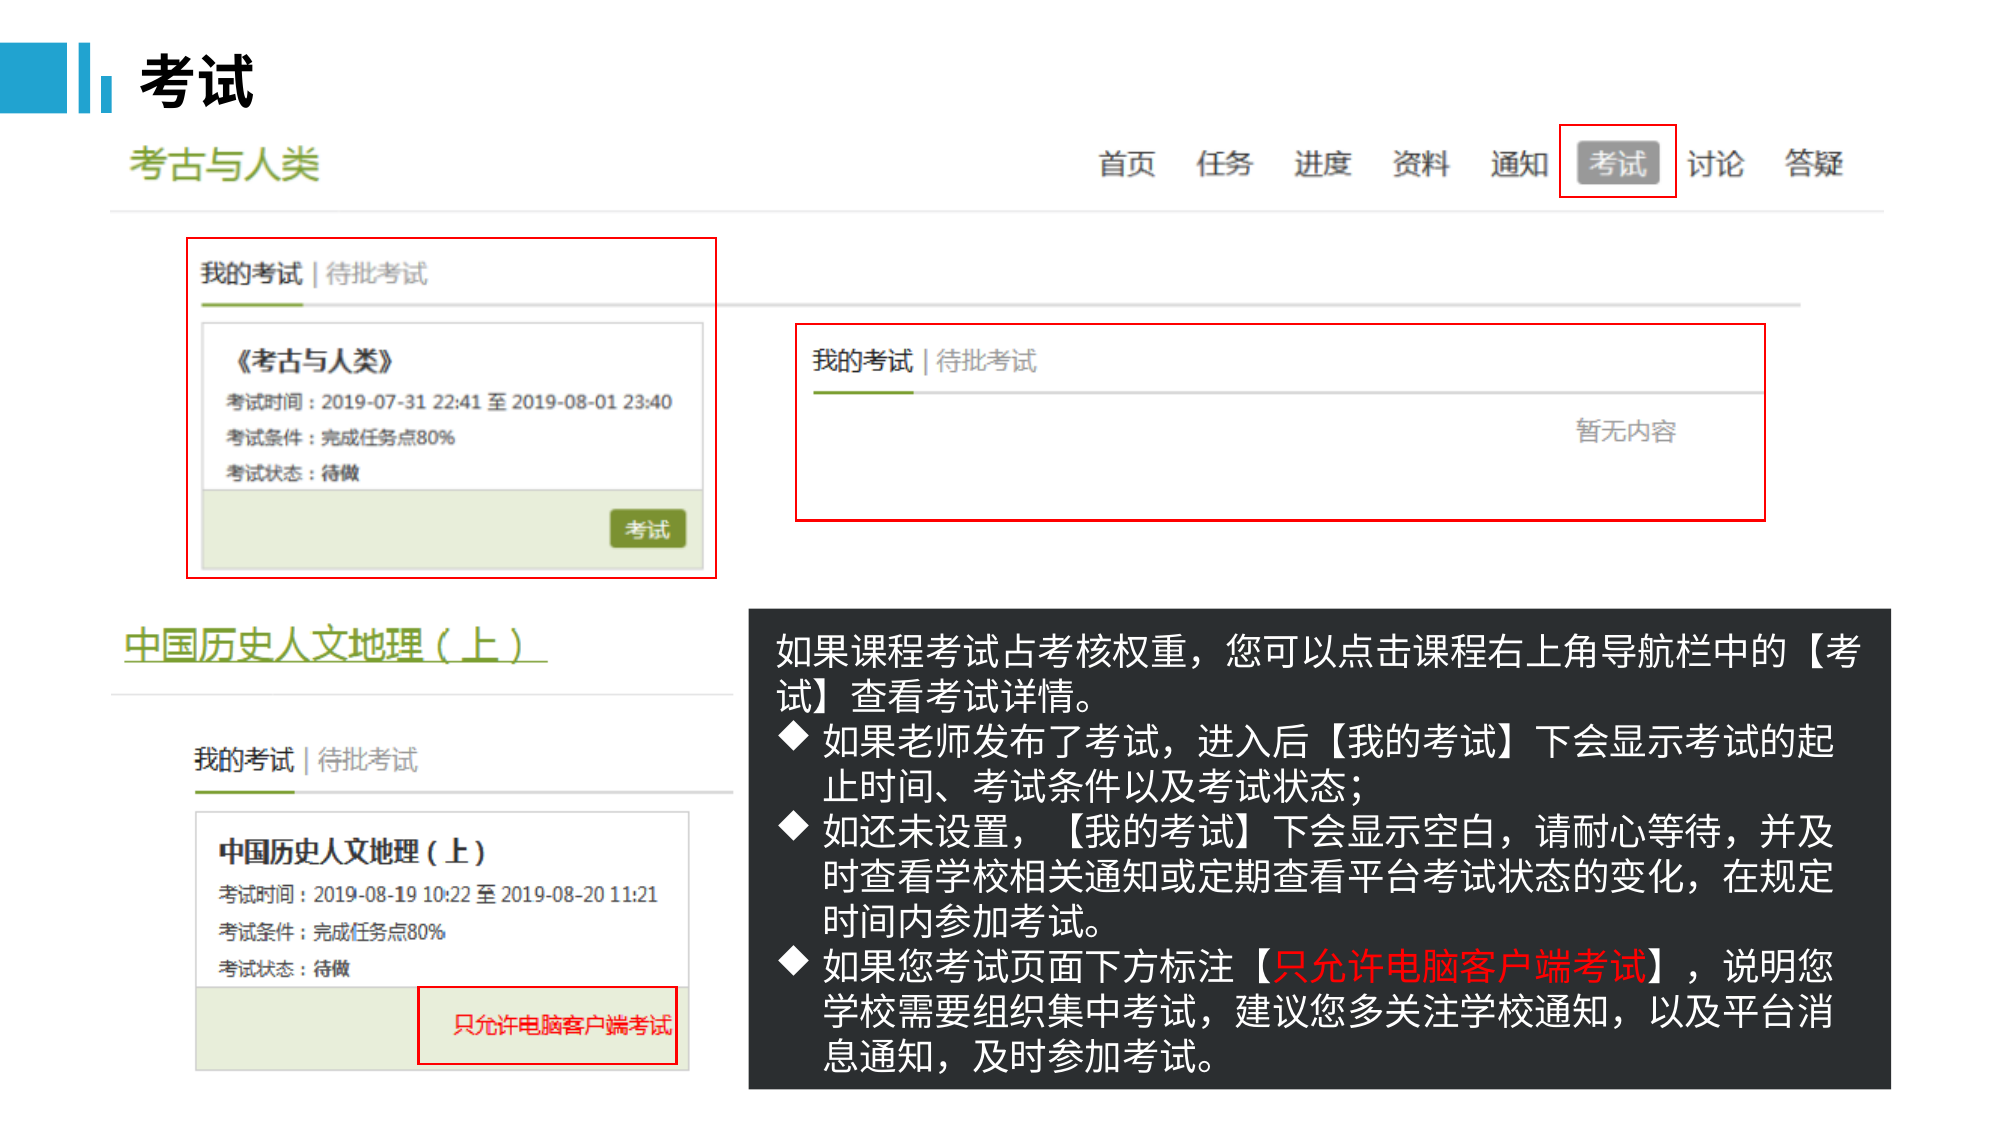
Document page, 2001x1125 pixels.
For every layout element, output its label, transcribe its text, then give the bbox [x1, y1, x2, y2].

picture [111, 608, 735, 1090]
text_box [748, 607, 1892, 1090]
text_box [78, 42, 91, 114]
picture [110, 123, 1884, 595]
text_box 考试 [123, 38, 708, 123]
text_box 如果课程考试占考核权重，您可以点击课程右上角导航栏中的【考试】查看考试详情。 如果老师发布了考试，进入后【我的考试】下会显示考试的起止时间、考试条件以及考试状态； 如还未设置，【我的考试】下会显示空白，请耐心等待，并及时查看学校相关通知或定期查看平台考试状态的变化，在规定时间内参加考试。 如果您考试页面下方标注【只允许电脑客户端考试】，说明您学校需要组织集中考试，建议您多关注学校通知，以及平台消息通知，及时参加考试。 [760, 620, 1884, 1086]
text_box [100, 75, 113, 114]
text_box [0, 42, 68, 114]
